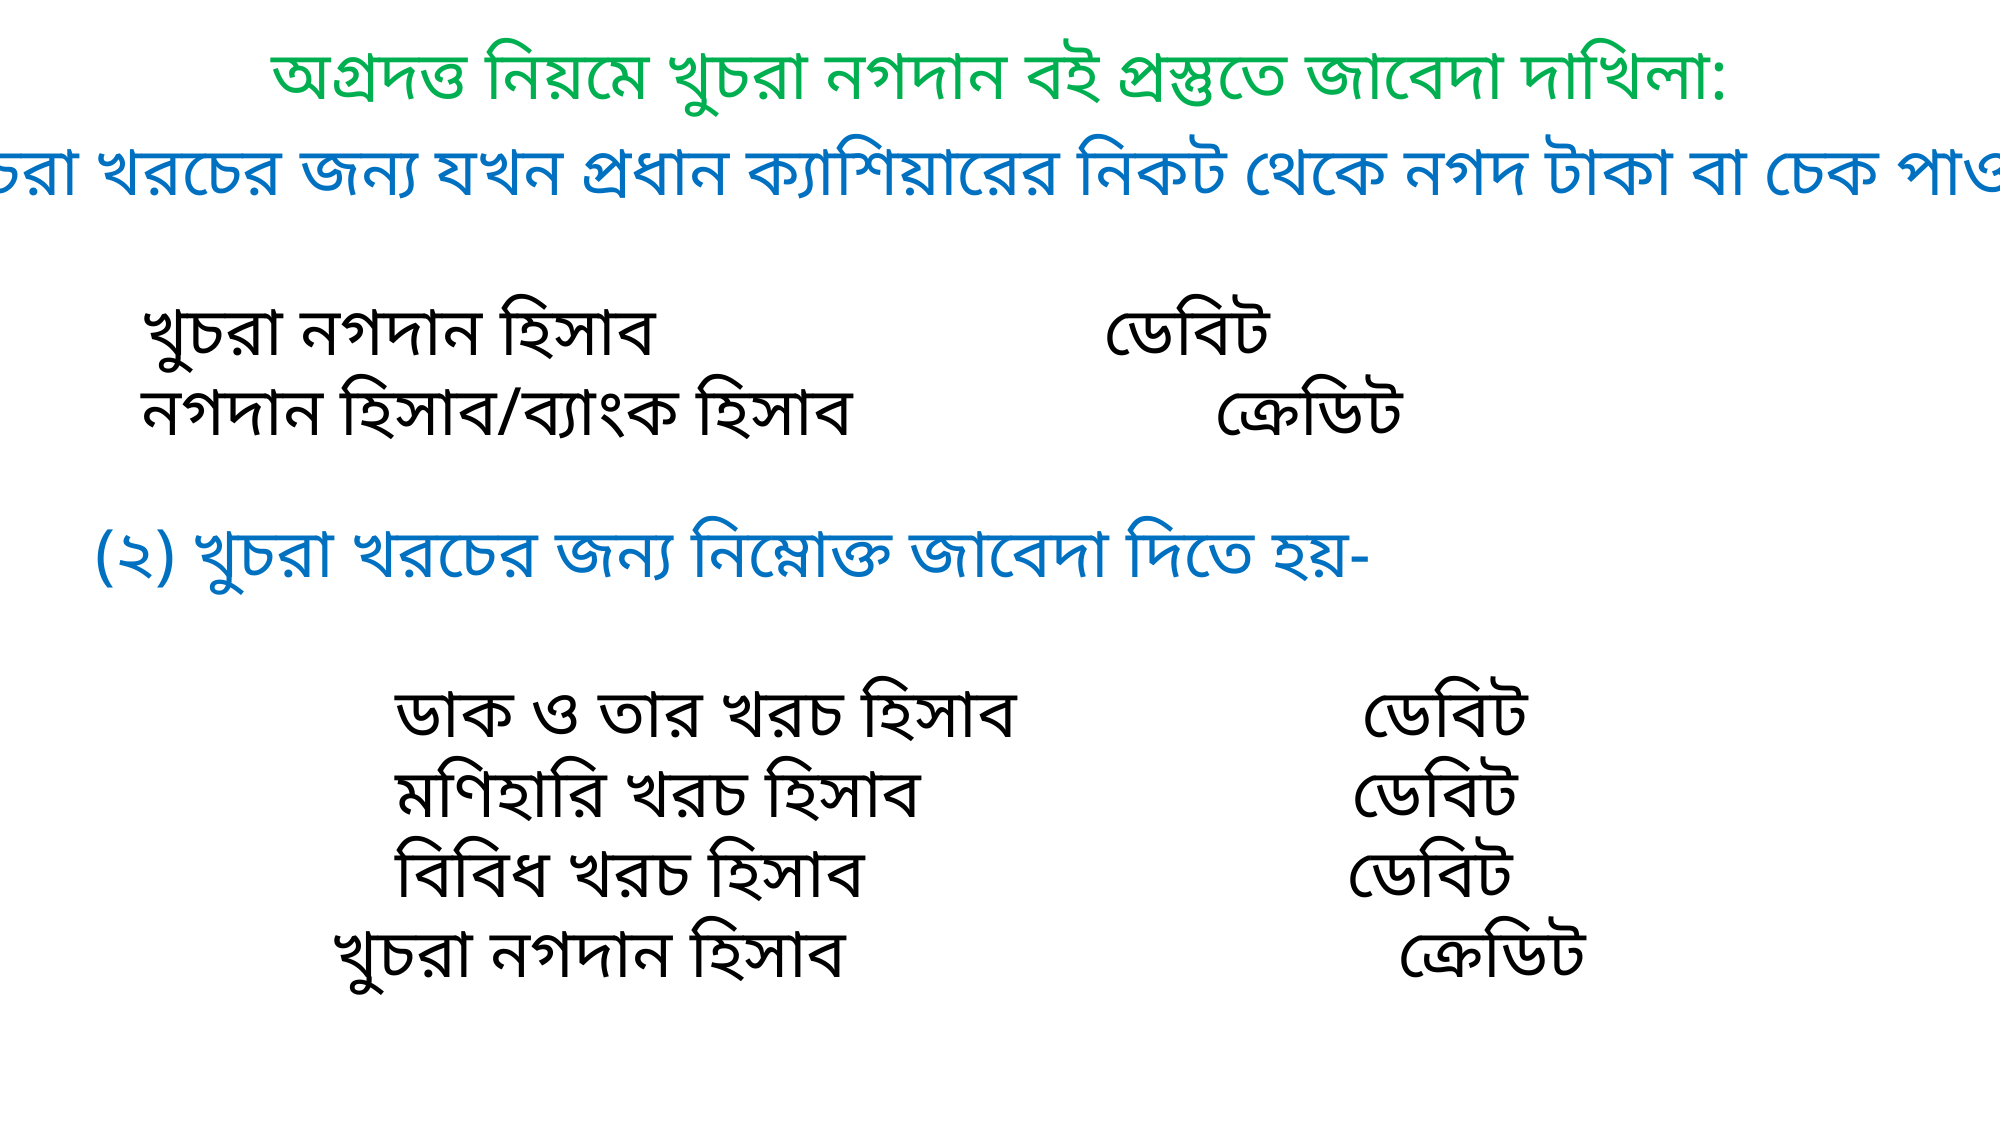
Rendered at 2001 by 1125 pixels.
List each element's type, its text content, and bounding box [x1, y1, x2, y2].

text_box (1) খুচরা খরচের জন্য যখন প্রধান ক্যাশিয়ারের নিকট থেকে নগদ টাকা বা চেক পাওয়া যায়- খুচরা নগদান হিসাব ডেবিট নগদান হিসাব/ব্যাংক হিসাব ক্রেডিট [0, 121, 2000, 456]
text_box (২) খুচরা খরচের জন্য নিম্নোক্ত জাবেদা দিতে হয়- ডাক ও তার খরচ হিসাব ডেবিট মণিহারি খরচ হিসাব ডেবিট বিবিধ খরচ হিসাব ডেবিট খুচরা নগদান হিসাব ক্রেডিট [80, 503, 1607, 999]
text_box অগ্রদত্ত নিয়মে খুচরা নগদান বই প্রস্তুতে জাবেদা দাখিলা: [256, 25, 1744, 121]
